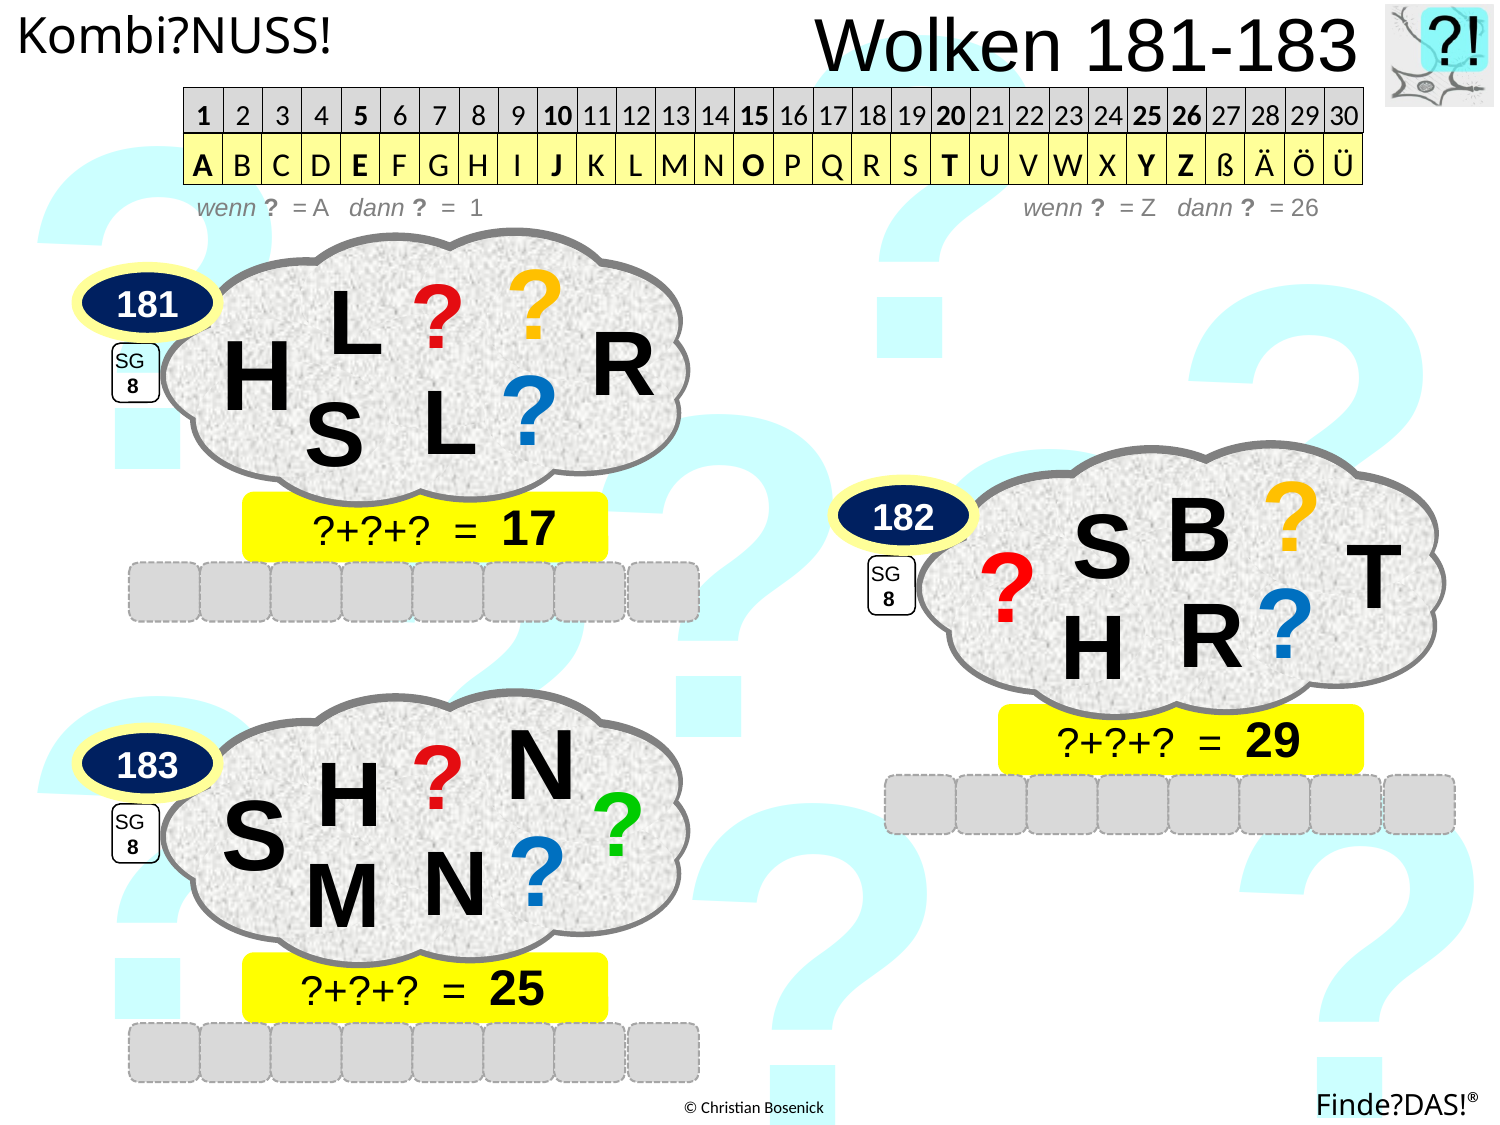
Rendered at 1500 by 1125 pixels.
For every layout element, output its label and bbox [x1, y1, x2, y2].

picture [1385, 4, 1494, 107]
text_box [0, 0, 1500, 1125]
